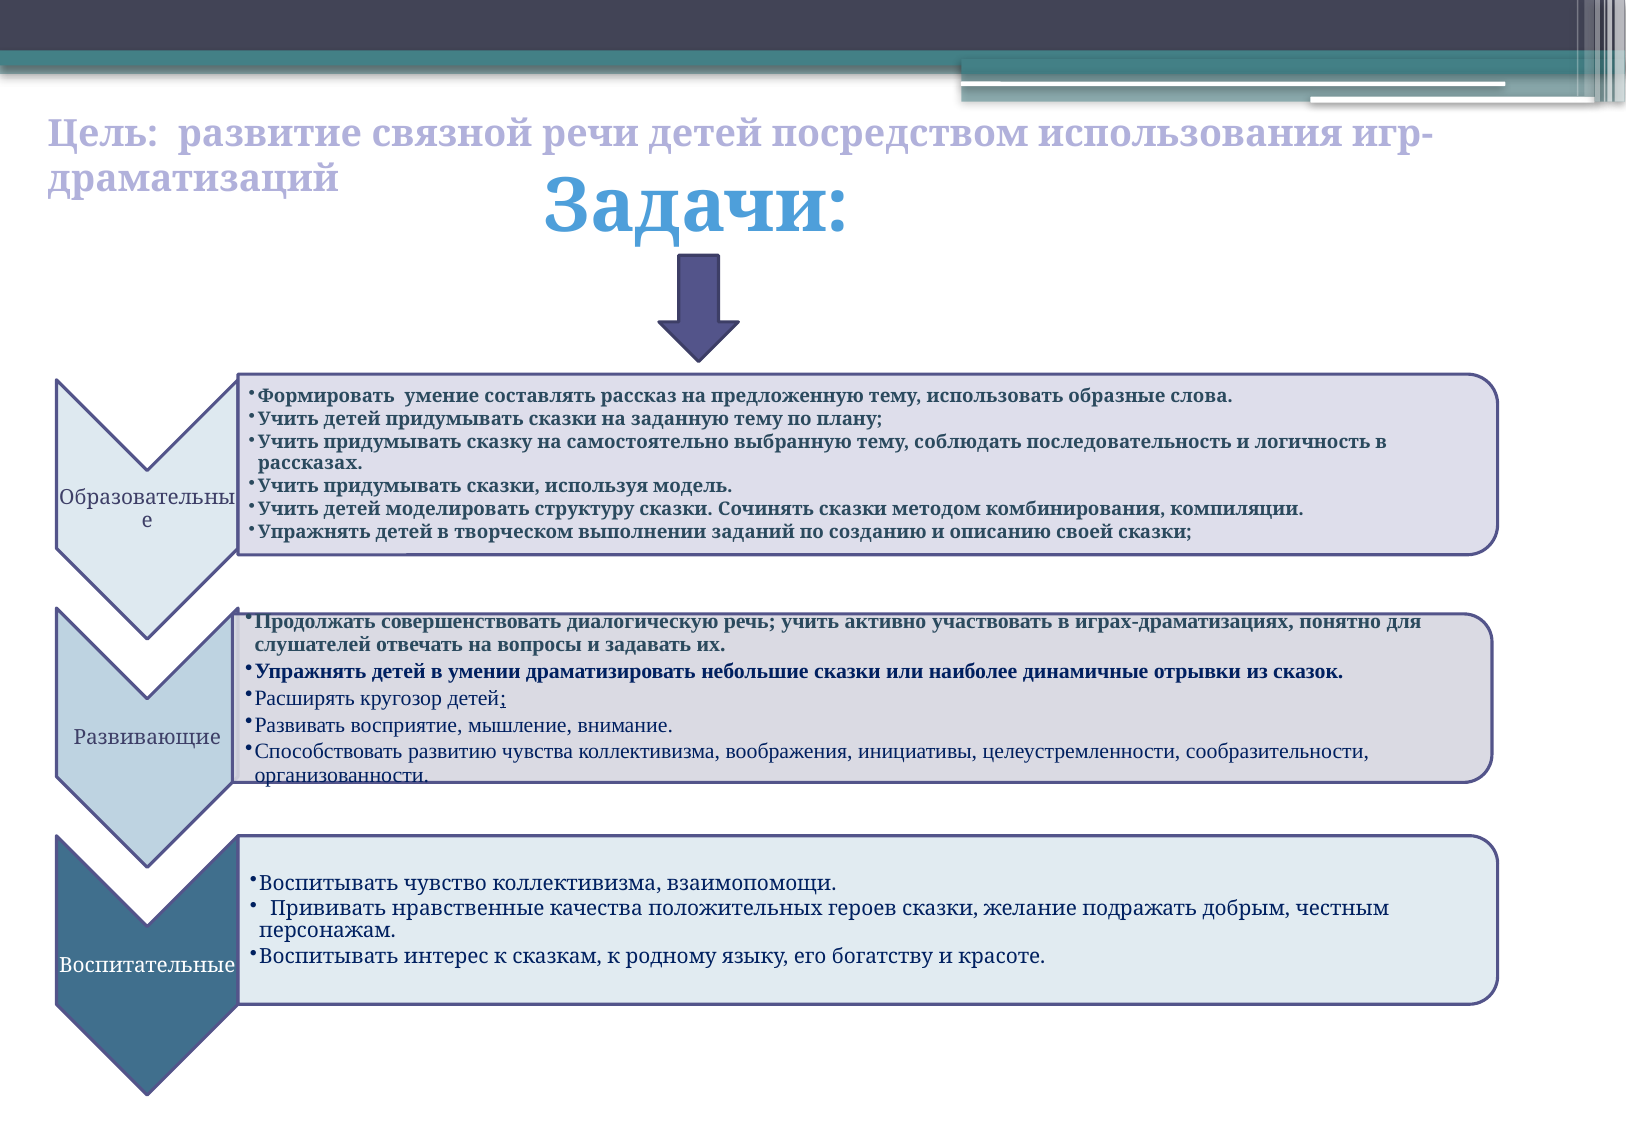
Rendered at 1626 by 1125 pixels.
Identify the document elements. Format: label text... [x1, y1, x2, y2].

text_box Задачи: [528, 148, 1333, 254]
text_box Цель: развитие связной речи детей посредством использования игр-драматизаций [32, 101, 1593, 207]
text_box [56, 373, 1498, 1096]
text_box [657, 253, 740, 363]
